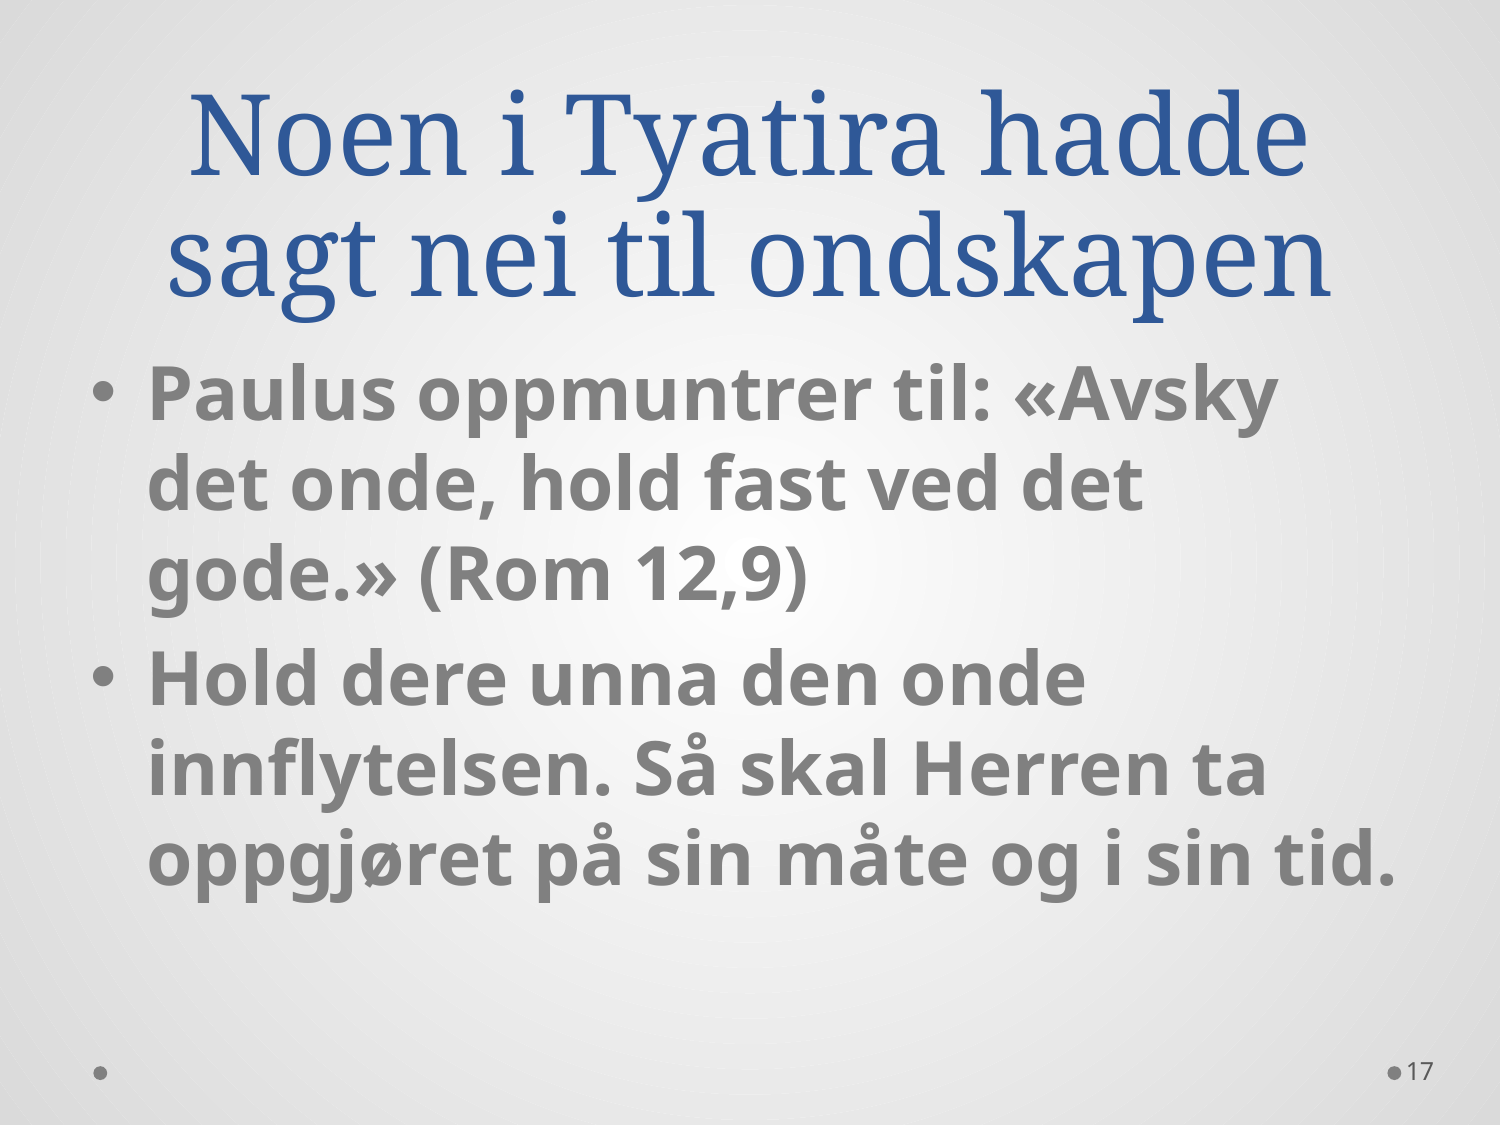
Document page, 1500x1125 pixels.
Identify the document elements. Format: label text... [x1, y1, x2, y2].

slide_number 17 [1401, 1042, 1494, 1103]
title Noen i Tyatira hadde sagt nei til ondskapen [75, 0, 1425, 327]
list Paulus oppmuntrer til: «Avsky det onde, hold fast ved det gode.» (Rom 12,9) Hold dere unna den onde innflytelsen. Så skal Herren ta oppgjøret på sin måte og i sin tid. [75, 338, 1425, 1005]
